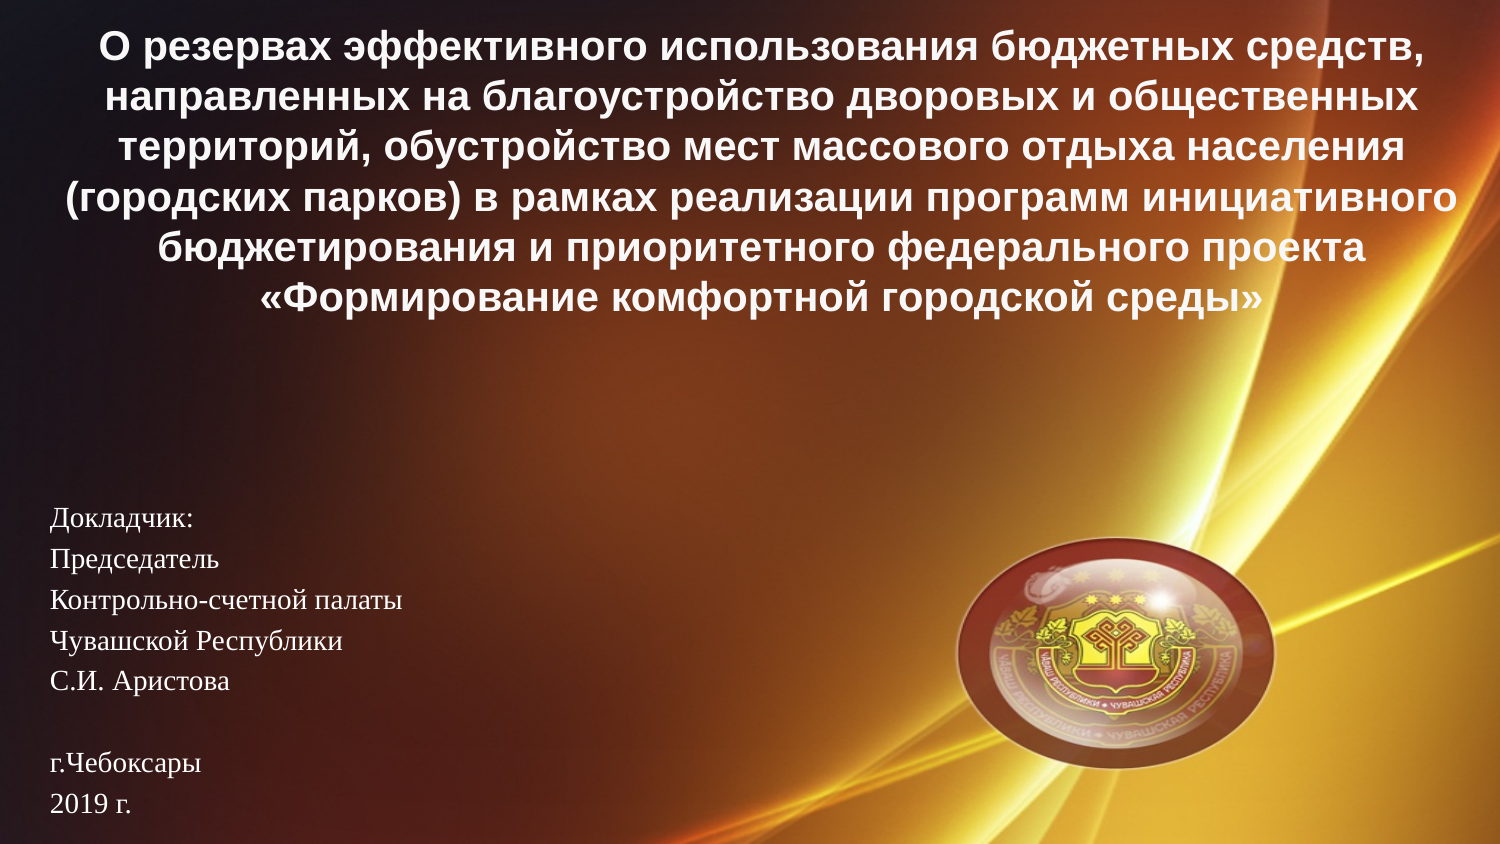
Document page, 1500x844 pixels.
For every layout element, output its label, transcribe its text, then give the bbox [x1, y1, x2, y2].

picture [0, 0, 1500, 844]
text_box Докладчик: Председатель Контрольно-счетной палаты Чувашской Республики С.И. Аристова г.Чебоксары 2019 г. [35, 492, 575, 826]
text_box О резервах эффективного использования бюджетных средств, направленных на благоустройство дворовых и общественных территорий, обустройство мест массового отдыха населения (городских парков) в рамках реализации программ инициативного бюджетирования и приоритетного федерального проекта «Формирование комфортной городской среды» [23, 11, 1500, 305]
